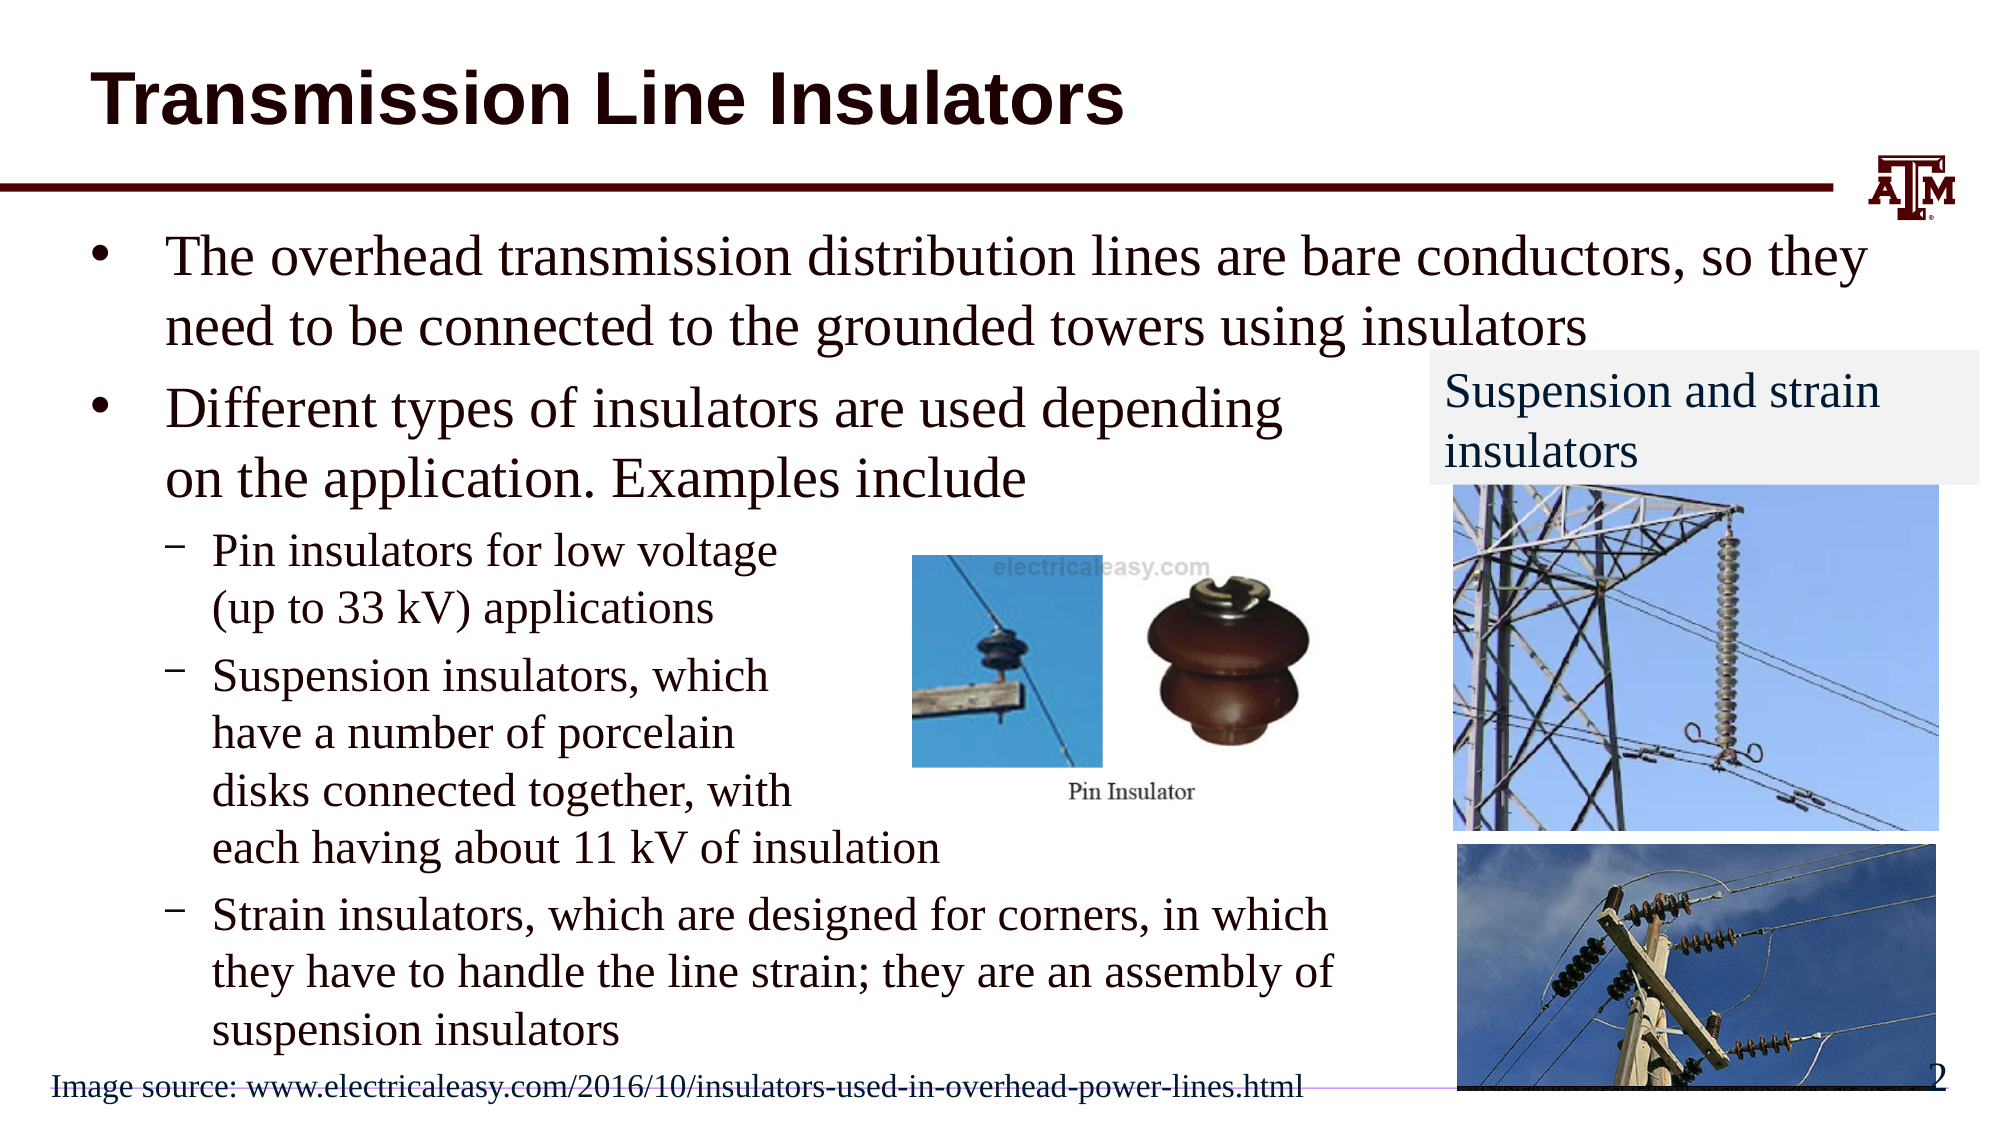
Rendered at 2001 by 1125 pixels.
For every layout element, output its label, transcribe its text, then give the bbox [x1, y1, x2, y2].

text_box Suspension and strain insulators [1429, 349, 1980, 485]
list The overhead transmission distribution lines are bare conductors, so they need to be connected to the grounded towers using insulators Different types of insulators are used depending on the application. Examples include Pin insulators for low voltage (up to 33 kV) applications Suspension insulators, which have a number of porcelain disks connected together, with each having about 11 kV of insulation Strain insulators, which are designed for corners, in which they have to handle the line strain; they are an assembly of suspension insulators [74, 209, 1929, 823]
picture [1448, 477, 1944, 831]
title Transmission Line Insulators [74, 12, 1909, 188]
picture [1456, 844, 1936, 1092]
text_box 1 [1862, 1037, 1964, 1113]
picture [1856, 137, 1967, 238]
picture [912, 554, 1351, 817]
text_box Image source: www.electricaleasy.com/2016/10/insulators-used-in-overhead-power-lines.html [36, 1056, 1351, 1112]
